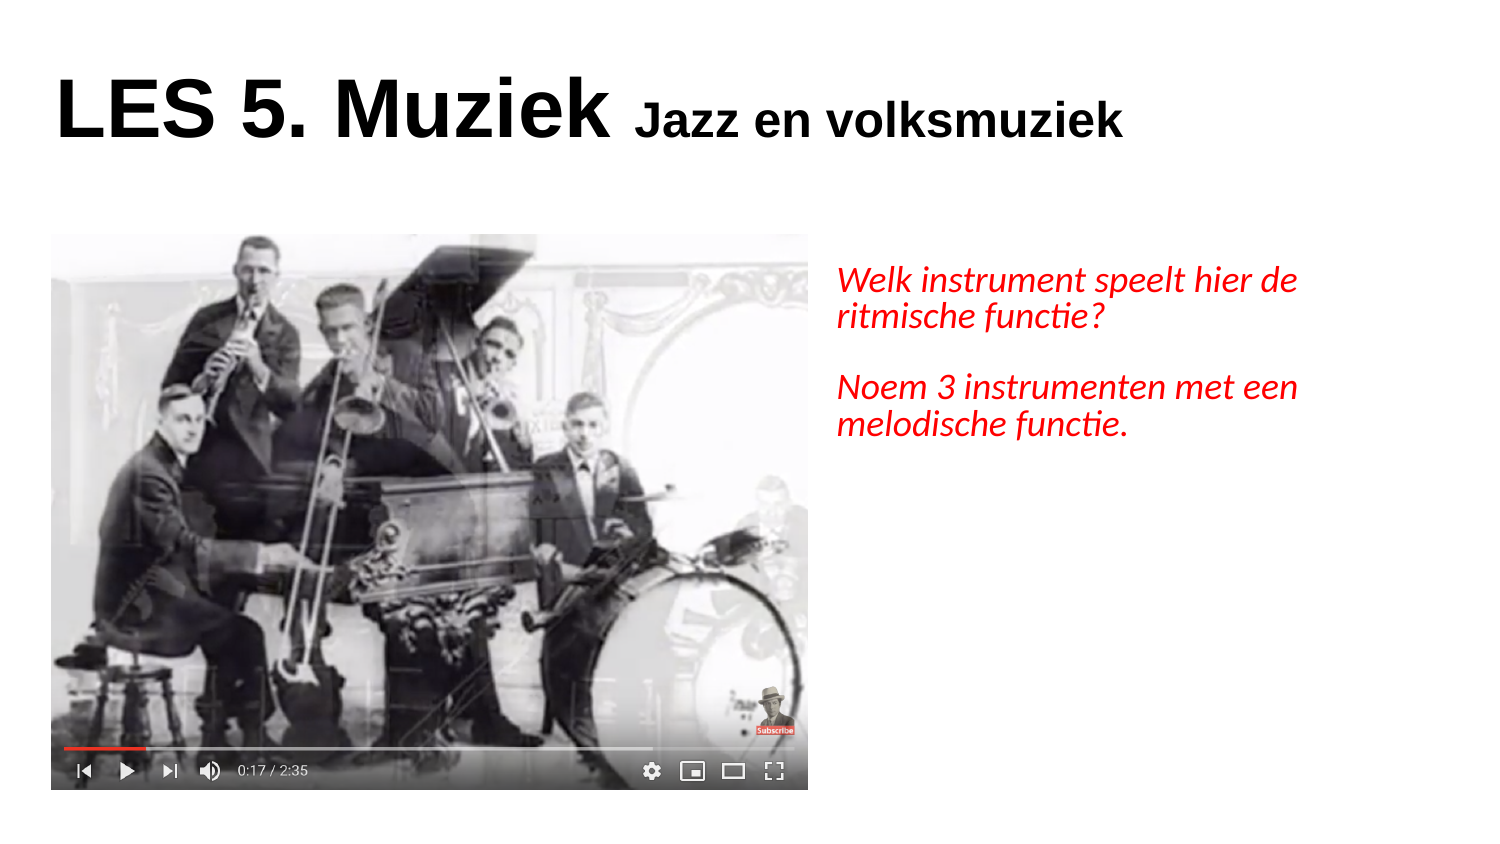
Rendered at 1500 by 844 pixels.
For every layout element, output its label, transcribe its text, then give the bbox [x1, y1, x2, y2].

text_box LES 5. Muziek Jazz en volksmuziek [41, 46, 1139, 162]
text_box Welk instrument speelt hier de ritmische functie? Noem 3 instrumenten met een melodische functie. [821, 256, 1392, 451]
picture [51, 234, 809, 790]
